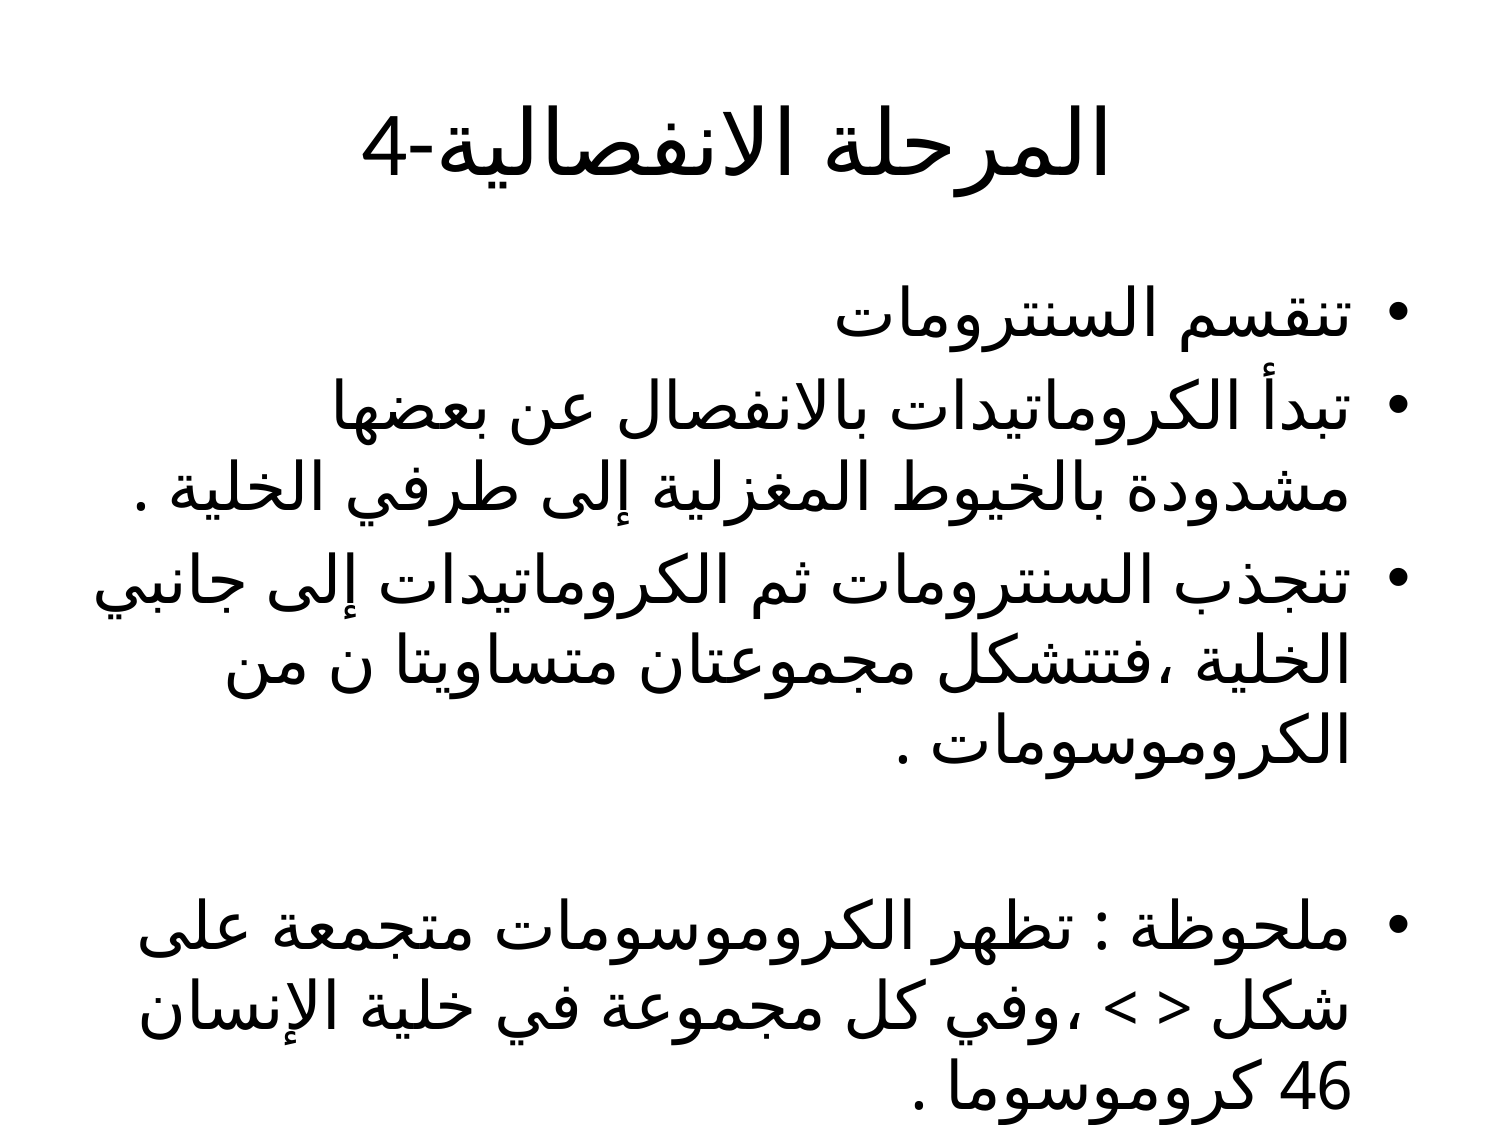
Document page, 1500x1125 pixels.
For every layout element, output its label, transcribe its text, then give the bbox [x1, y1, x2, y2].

list تنقسم السنترومات تبدأ الكروماتيدات بالانفصال عن بعضها مشدودة بالخيوط المغزلية إلى طرفي الخلية . تنجذب السنترومات ثم الكروماتيدات إلى جانبي الخلية ،فتتشكل مجموعتان متساويتا ن من الكروموسومات . ملحوظة : تظهر الكروموسومات متجمعة على شكل < > ،وفي كل مجموعة في خلية الإنسان 46 كروموسوما . [75, 262, 1425, 1005]
title 4-المرحلة الانفصالية [75, 45, 1425, 233]
